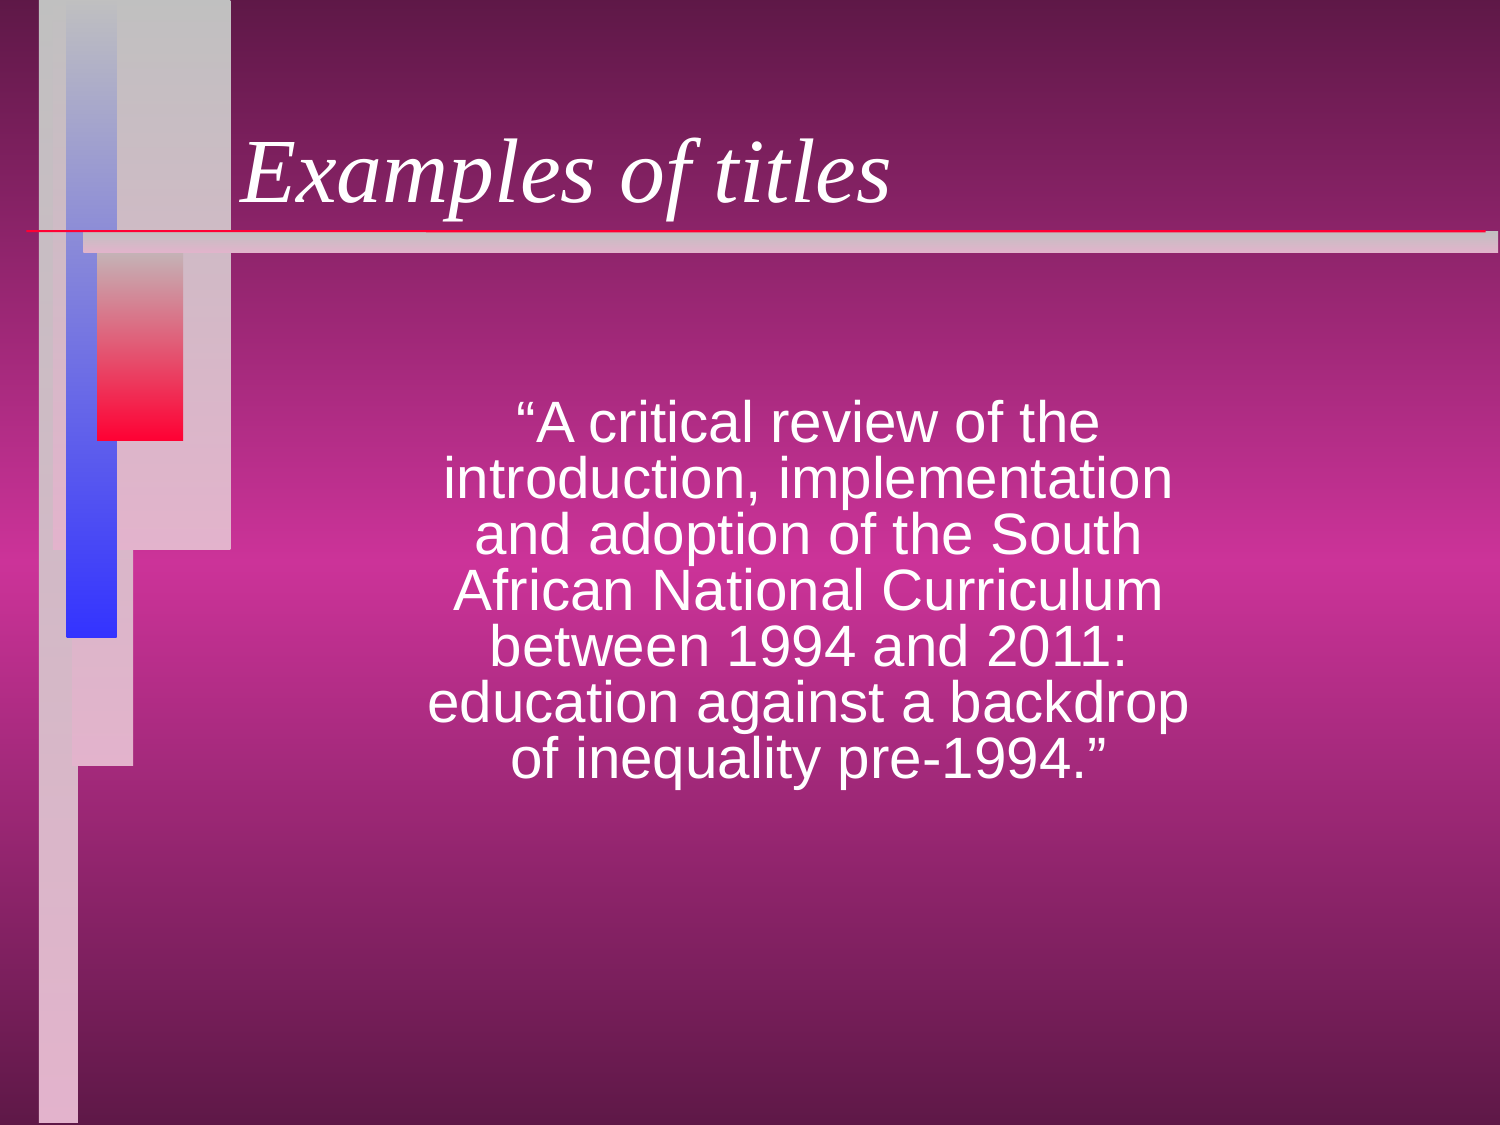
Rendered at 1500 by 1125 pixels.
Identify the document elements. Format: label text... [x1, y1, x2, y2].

title Examples of titles [225, 37, 1275, 229]
text_box “A critical review of the introduction, implementation and adoption of the South African National Curriculum between 1994 and 2011: education against a backdrop of inequality pre-1994.” [383, 390, 1235, 797]
